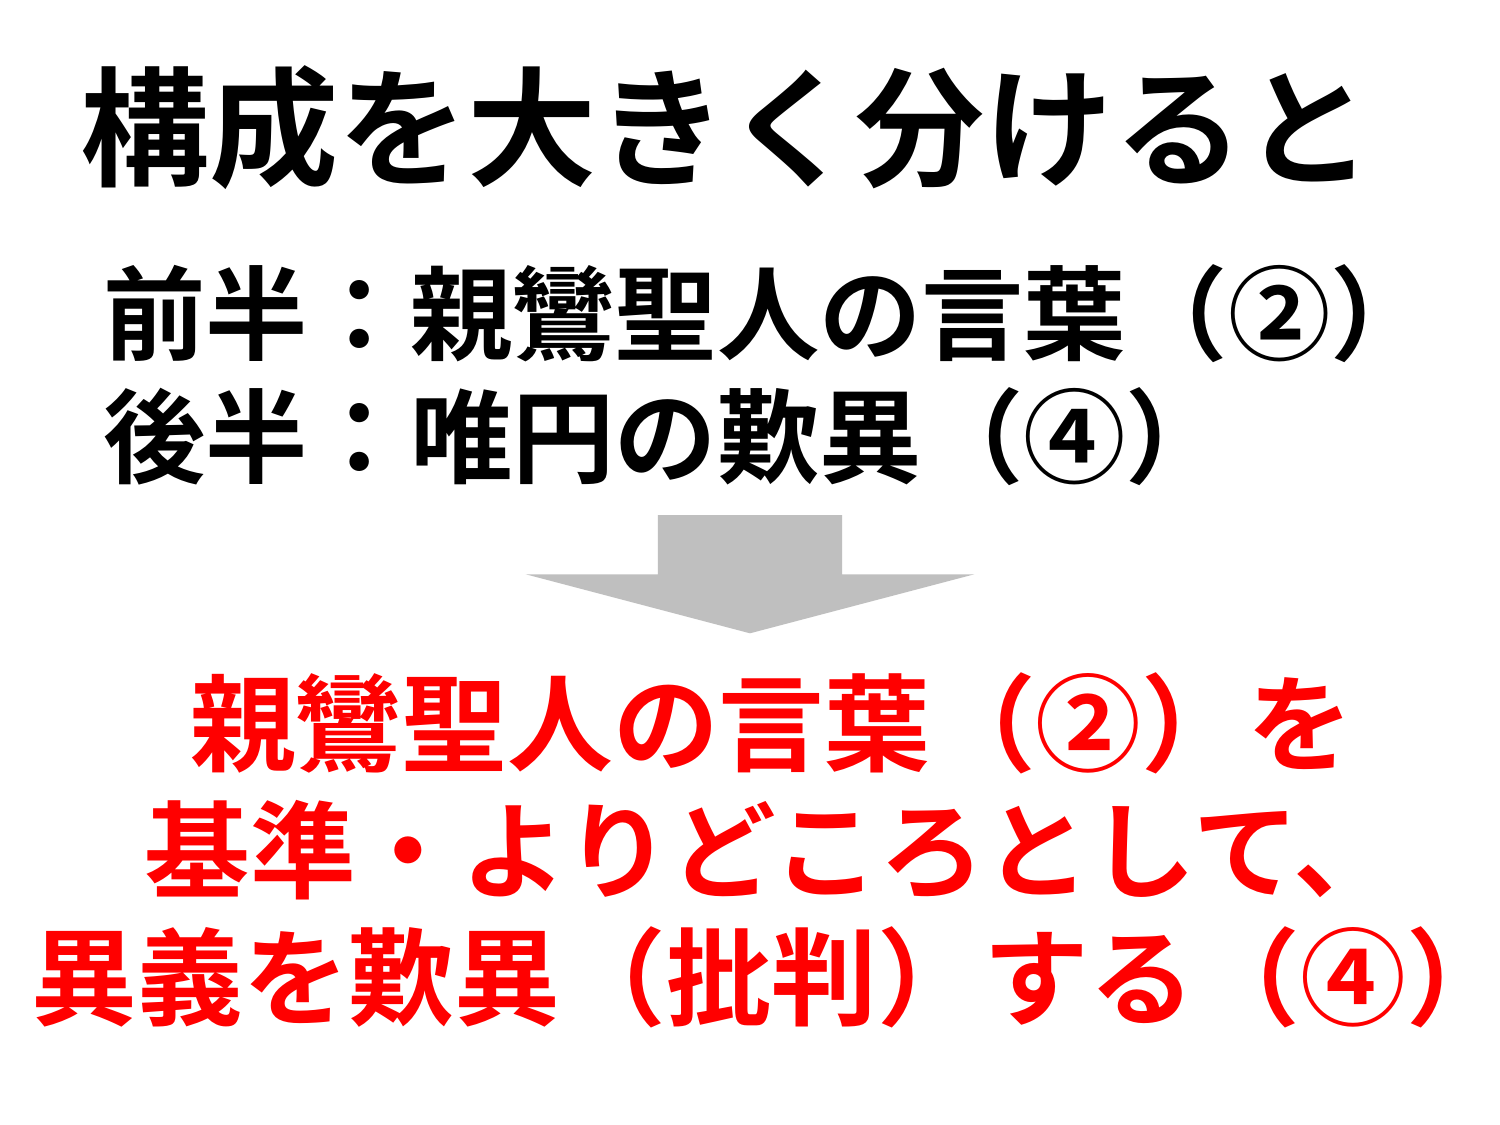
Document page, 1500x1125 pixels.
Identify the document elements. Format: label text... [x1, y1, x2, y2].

text_box [523, 513, 977, 636]
text_box 構成を大きく分けると [51, 30, 1402, 219]
text_box 前半：親鸞聖人の言葉（②） 後半：唯円の歎異（④） [88, 195, 1500, 552]
title 親鸞聖人の言葉（②）を 基準・よりどころとして、 異義を歎異（批判）する（④） [15, 629, 1500, 1067]
